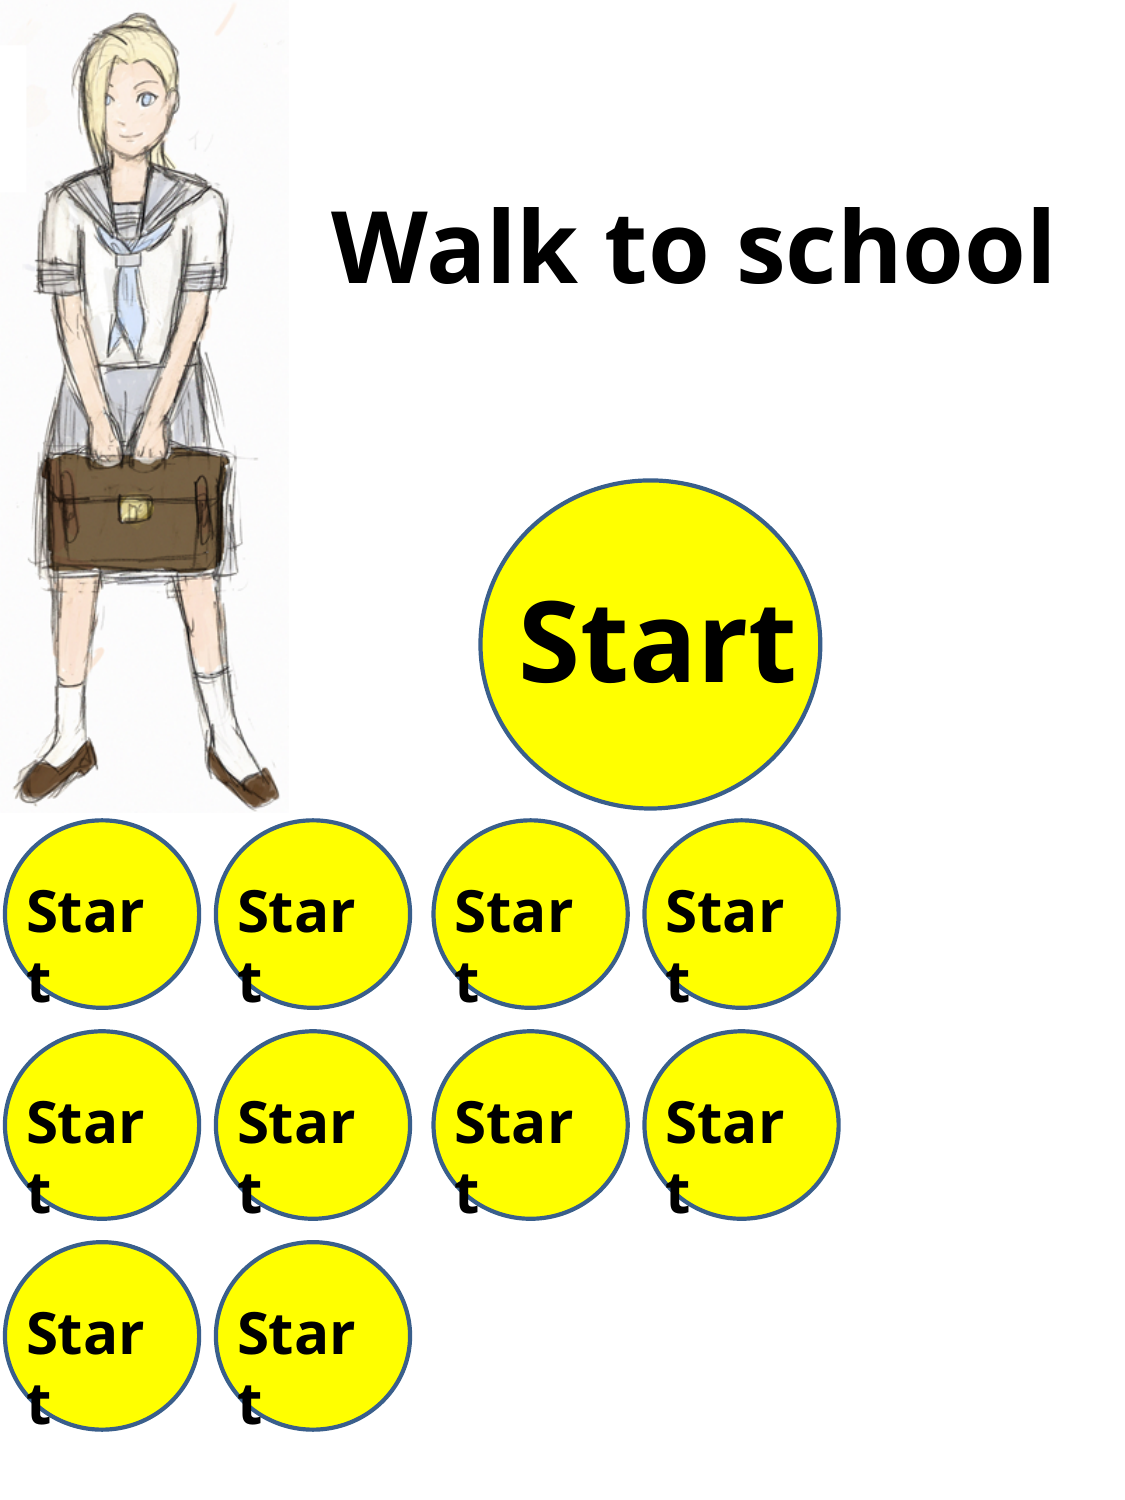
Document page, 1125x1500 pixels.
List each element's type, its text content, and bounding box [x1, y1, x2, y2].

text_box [644, 820, 839, 1009]
picture [0, 0, 289, 814]
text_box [433, 820, 628, 1009]
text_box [480, 480, 1055, 809]
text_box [215, 820, 411, 1009]
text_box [215, 1241, 411, 1430]
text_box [644, 1031, 839, 1219]
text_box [433, 1031, 628, 1219]
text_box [4, 1241, 200, 1430]
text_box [4, 1031, 200, 1219]
text_box Walk to school [316, 175, 1125, 311]
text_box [215, 1031, 411, 1219]
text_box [4, 820, 200, 1009]
